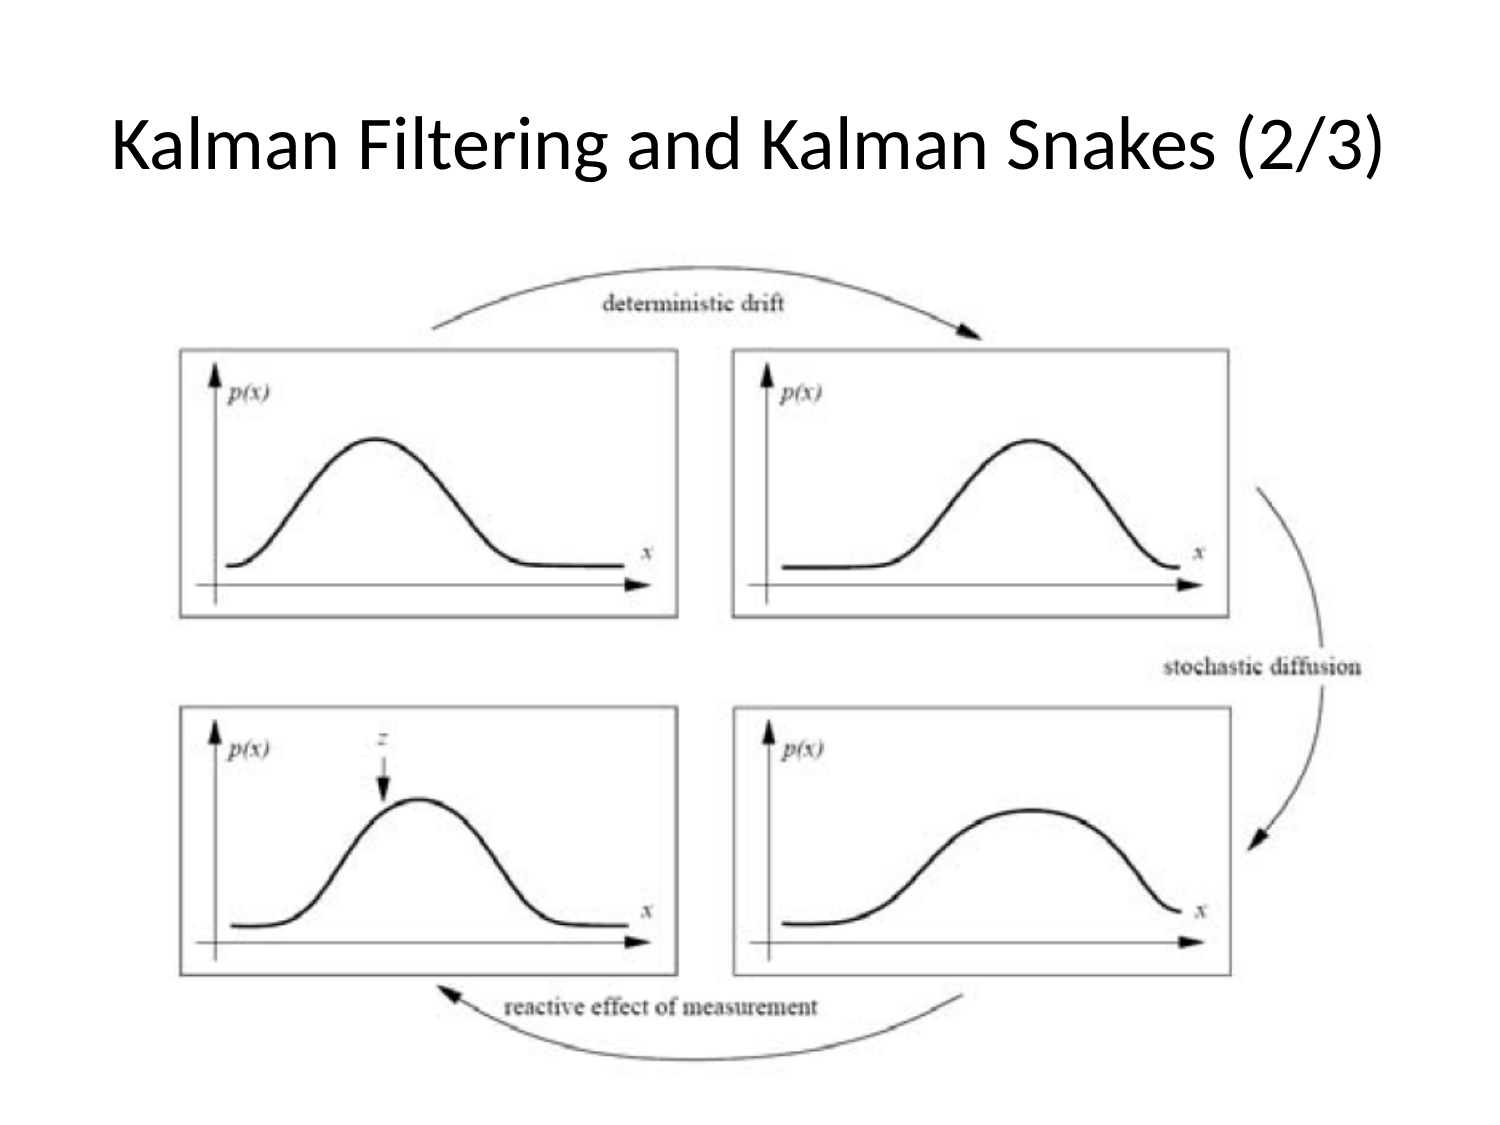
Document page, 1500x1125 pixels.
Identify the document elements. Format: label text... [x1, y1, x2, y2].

title Kalman Filtering and Kalman Snakes (2/3) [75, 45, 1425, 233]
picture [128, 234, 1403, 1091]
